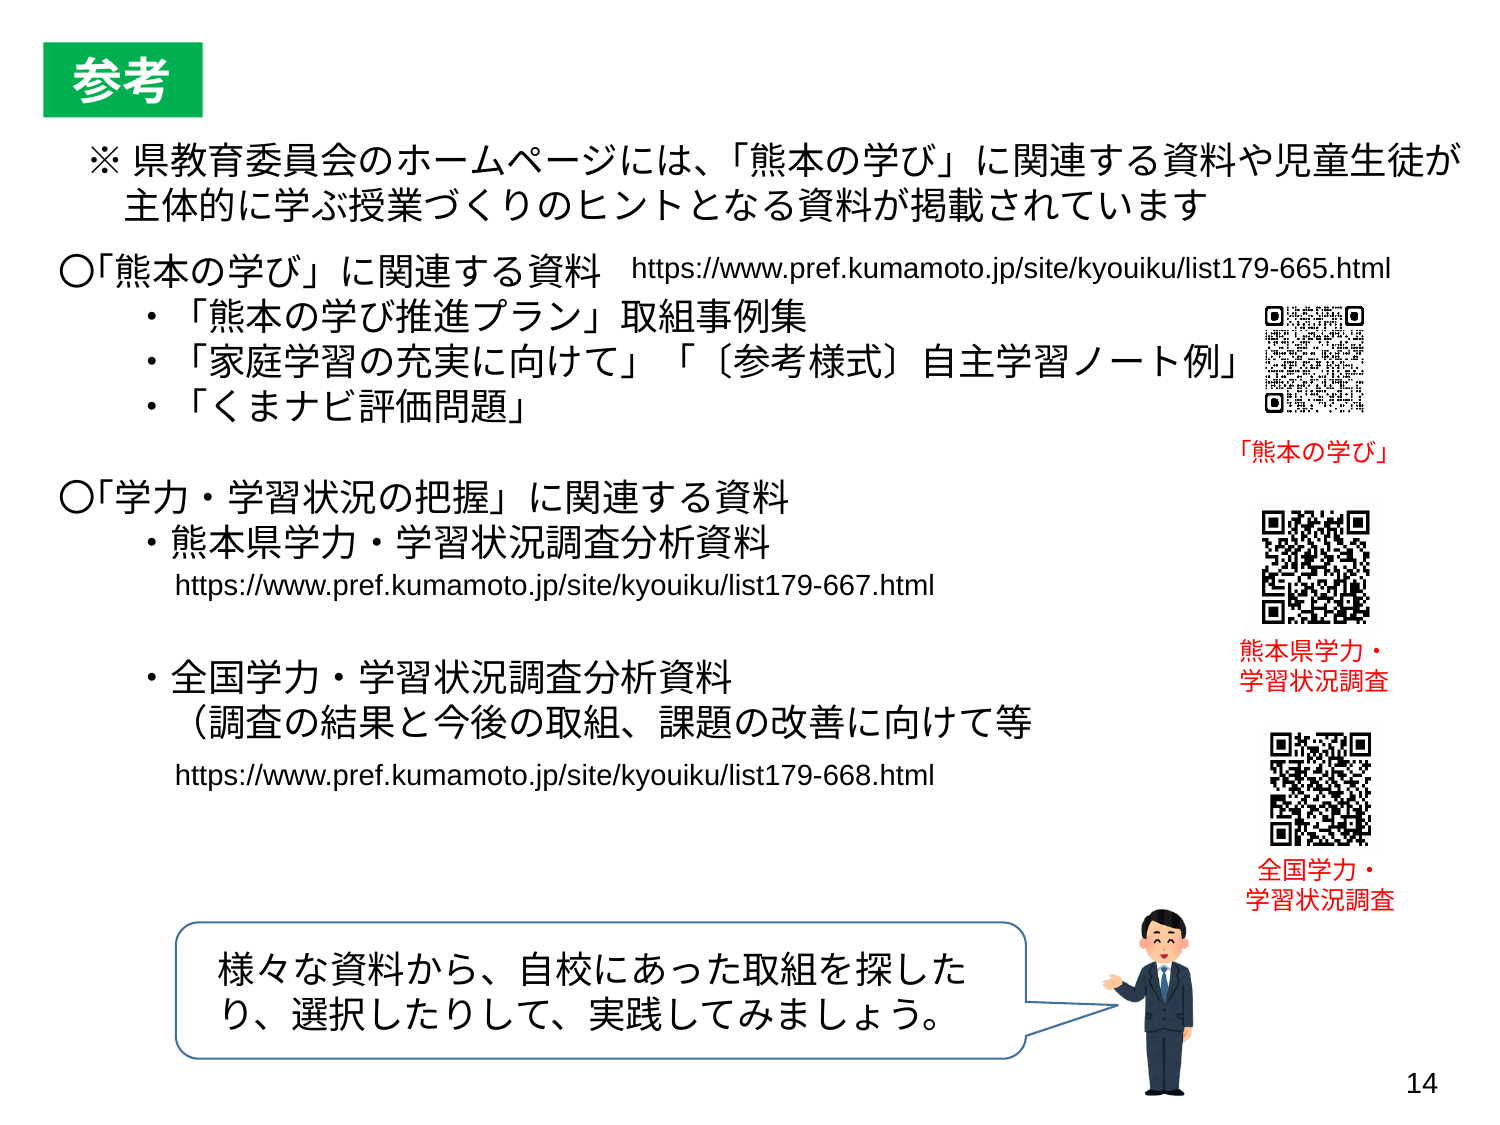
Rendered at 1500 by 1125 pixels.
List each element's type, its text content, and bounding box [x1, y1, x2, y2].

text_box ※県教育委員会のホームページには、｢熊本の学び」に関連する資料や児童生徒が 主体的に学ぶ授業づくりのヒントとなる資料が掲載されています [71, 129, 1500, 235]
picture [1252, 500, 1380, 634]
text_box https://www.pref.kumamoto.jp/site/kyouiku/list179-667.html [160, 559, 1102, 610]
text_box [175, 922, 1084, 1059]
text_box https://www.pref.kumamoto.jp/site/kyouiku/list179-665.html [616, 242, 1500, 292]
text_box 参考 [43, 42, 203, 118]
picture [1089, 907, 1217, 1100]
text_box 〇｢学力・学習状況の把握」に関連する資料 ・熊本県学力・学習状況調査分析資料 ・全国学力・学習状況調査分析資料 （調査の結果と今後の取組、課題の改善に向けて等 [43, 466, 1473, 751]
picture [1261, 722, 1380, 856]
text_box 全国学力・ 学習状況調査 [1222, 856, 1419, 913]
text_box https://www.pref.kumamoto.jp/site/kyouiku/list179-668.html [160, 748, 1074, 799]
text_box 熊本県学力・ 学習状況調査 [1216, 636, 1412, 694]
text_box 〇｢熊本の学び」に関連する資料 ・「熊本の学び推進プラン」取組事例集 ・「家庭学習の充実に向けて」「〔参考様式〕自主学習ノート例」 ・「くまナビ評価問題」 [43, 240, 1473, 466]
text_box ｢熊本の学び」 [1222, 423, 1419, 466]
picture [1254, 294, 1374, 424]
text_box 様々な資料から、自校にあった取組を探したり、選択したりして、実践してみましょう。 [202, 938, 990, 1044]
text_box 14 [1365, 1061, 1479, 1103]
